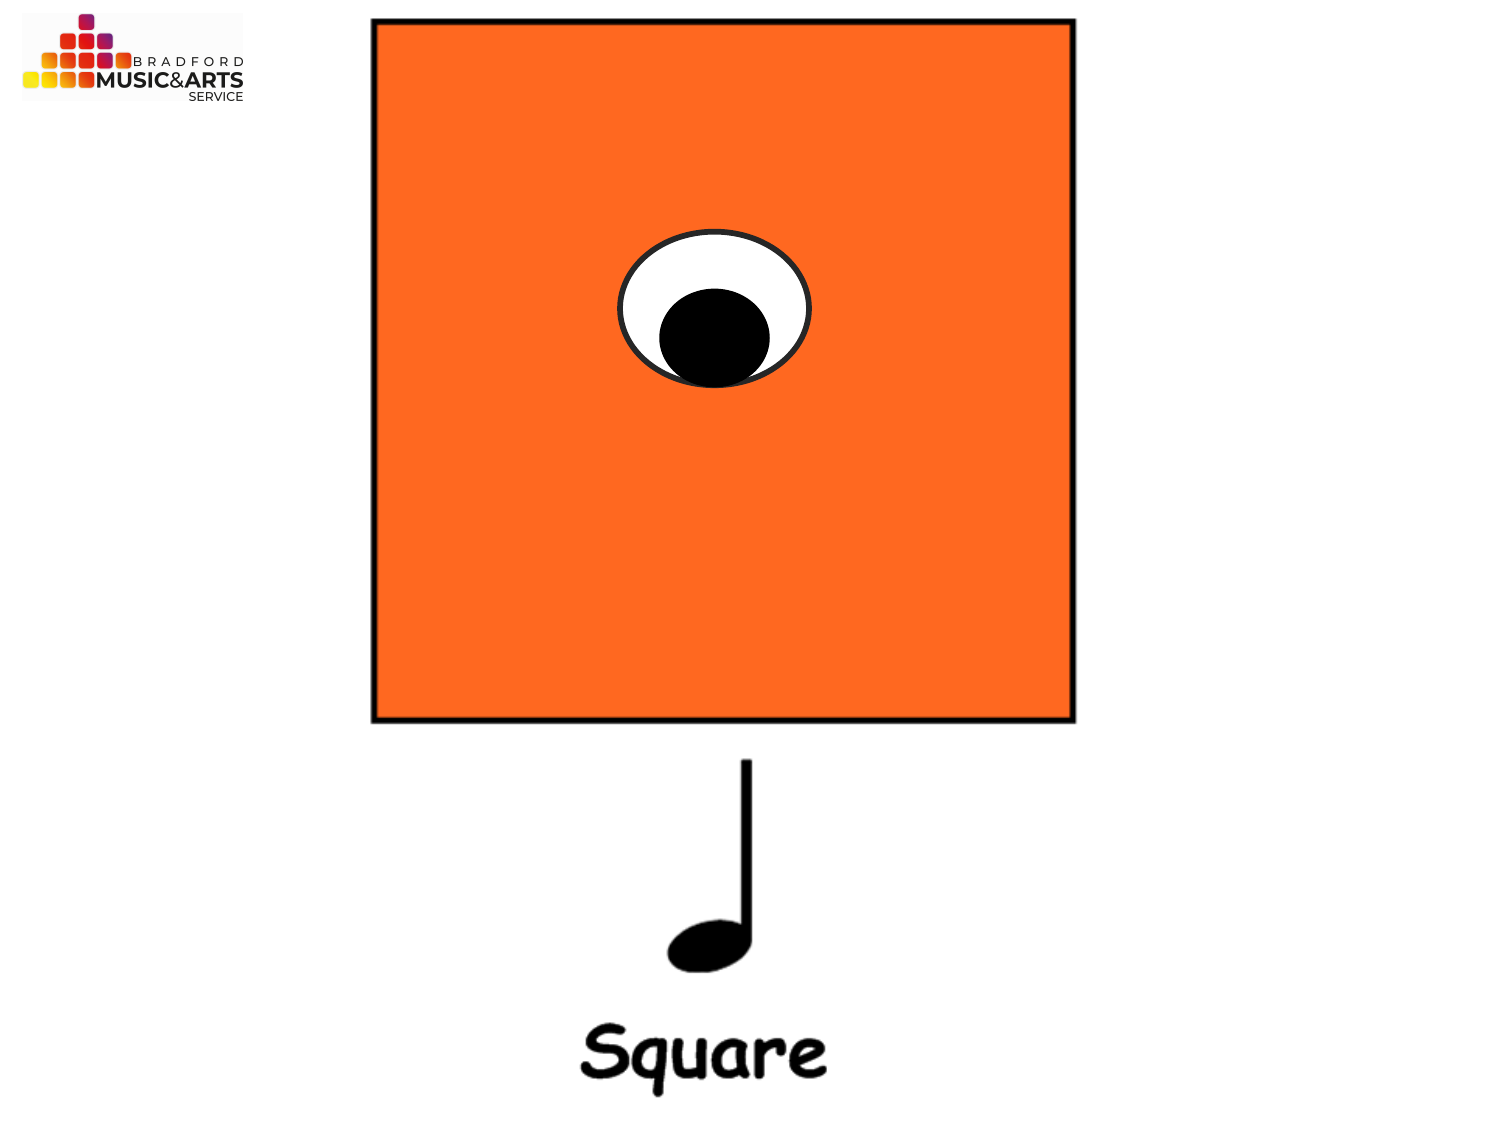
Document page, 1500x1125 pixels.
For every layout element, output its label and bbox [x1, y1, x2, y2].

text_box [123, 17, 1346, 1125]
picture [22, 13, 243, 101]
